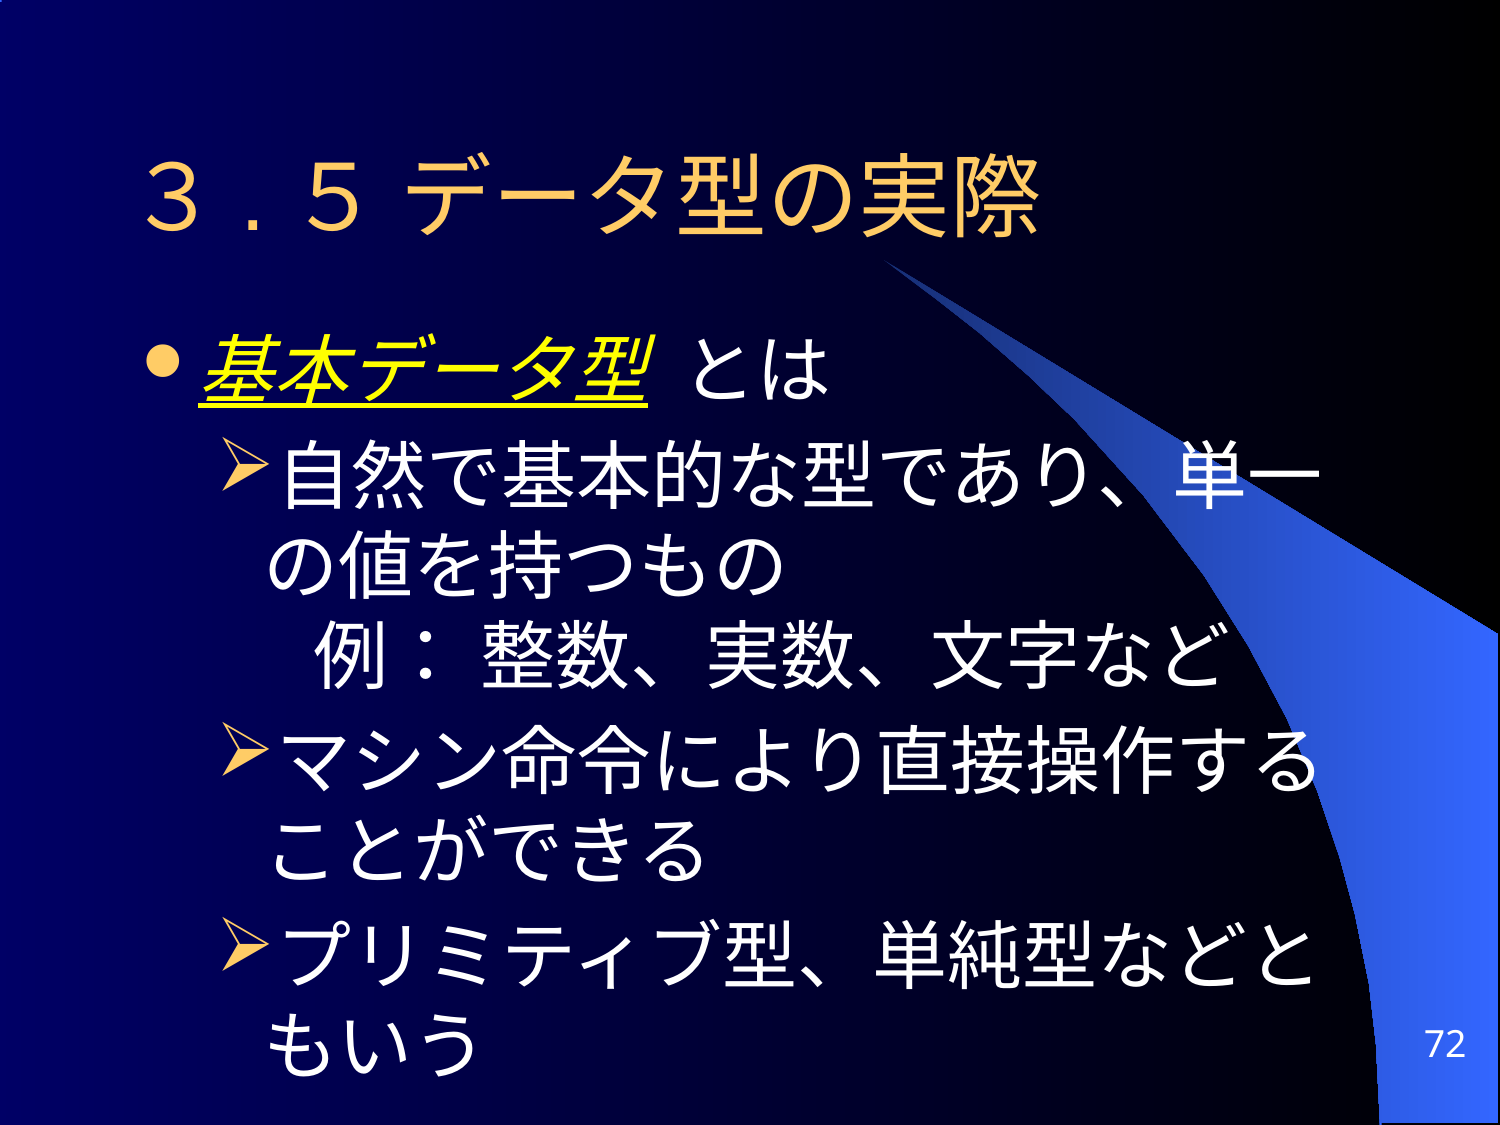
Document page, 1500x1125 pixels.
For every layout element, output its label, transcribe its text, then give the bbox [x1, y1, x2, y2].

title ３.５ データ型の実際 [111, 99, 1438, 288]
text_box 72 [1328, 1008, 1482, 1071]
list 基本データ型 とは 自然で基本的な型であり、単一の値を持つもの 例： 整数、実数、文字など マシン命令により直接操作することができる プリミティブ型、単純型などともいう [111, 324, 1388, 1048]
